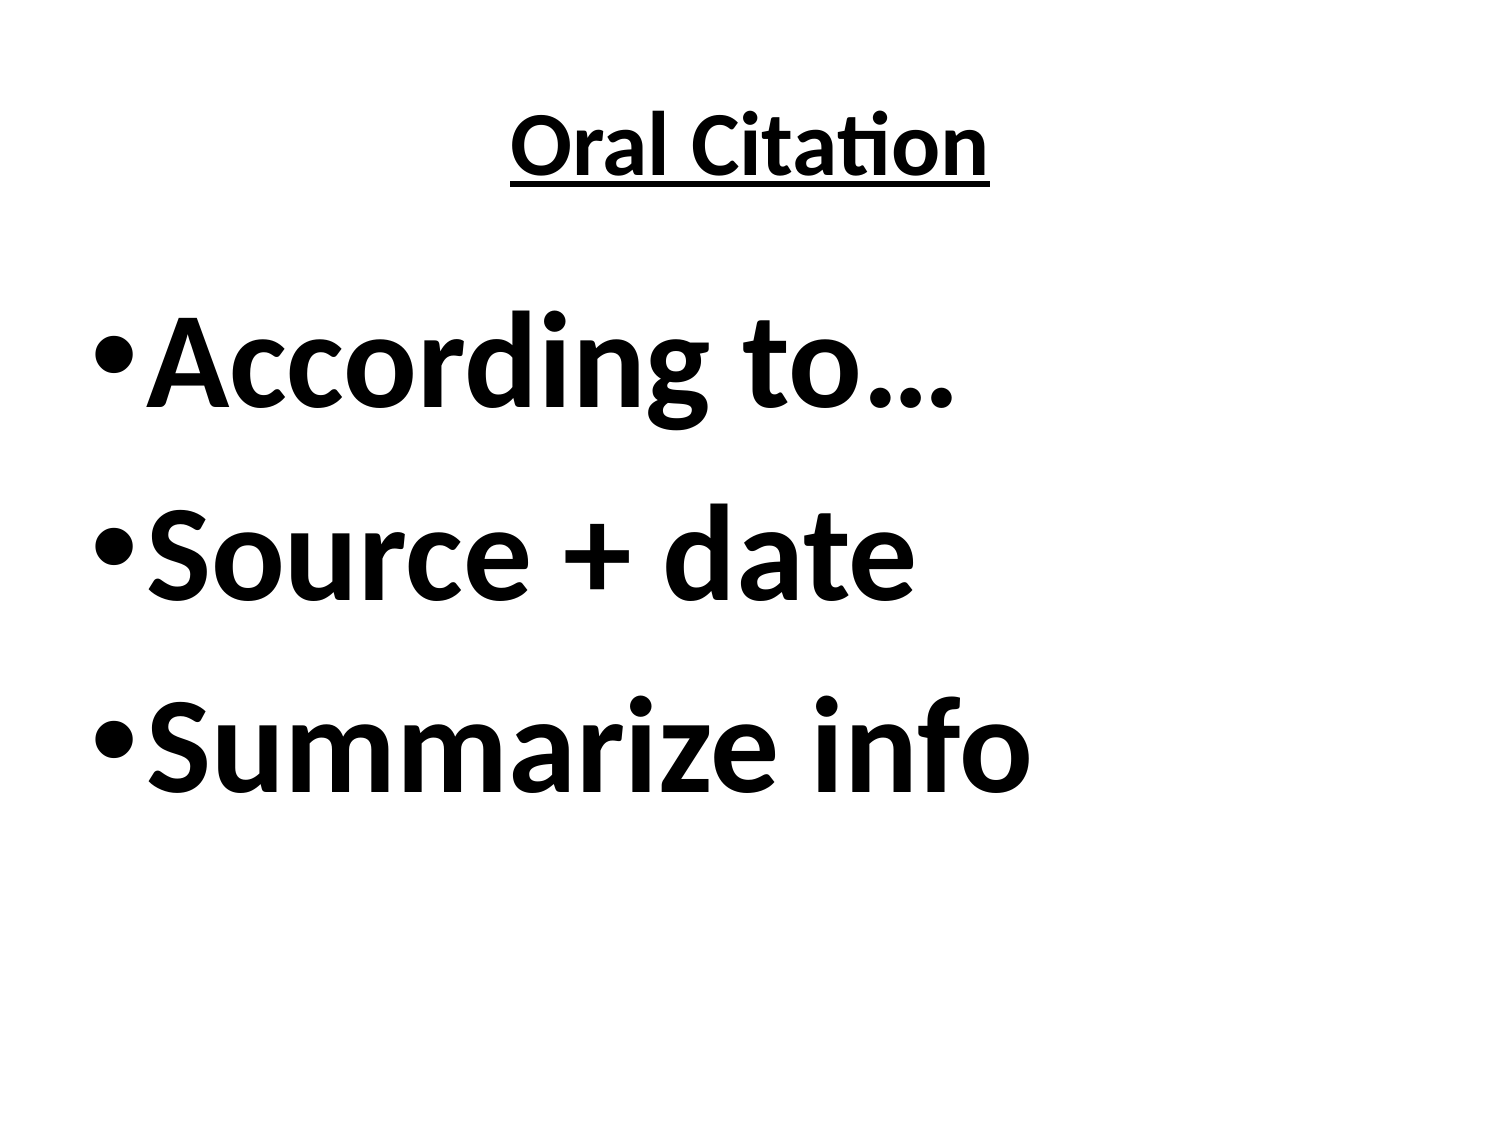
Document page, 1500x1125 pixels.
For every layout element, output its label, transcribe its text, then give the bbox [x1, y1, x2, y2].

list According to… Source + date Summarize info [75, 262, 1425, 1005]
title Oral Citation [75, 45, 1425, 233]
